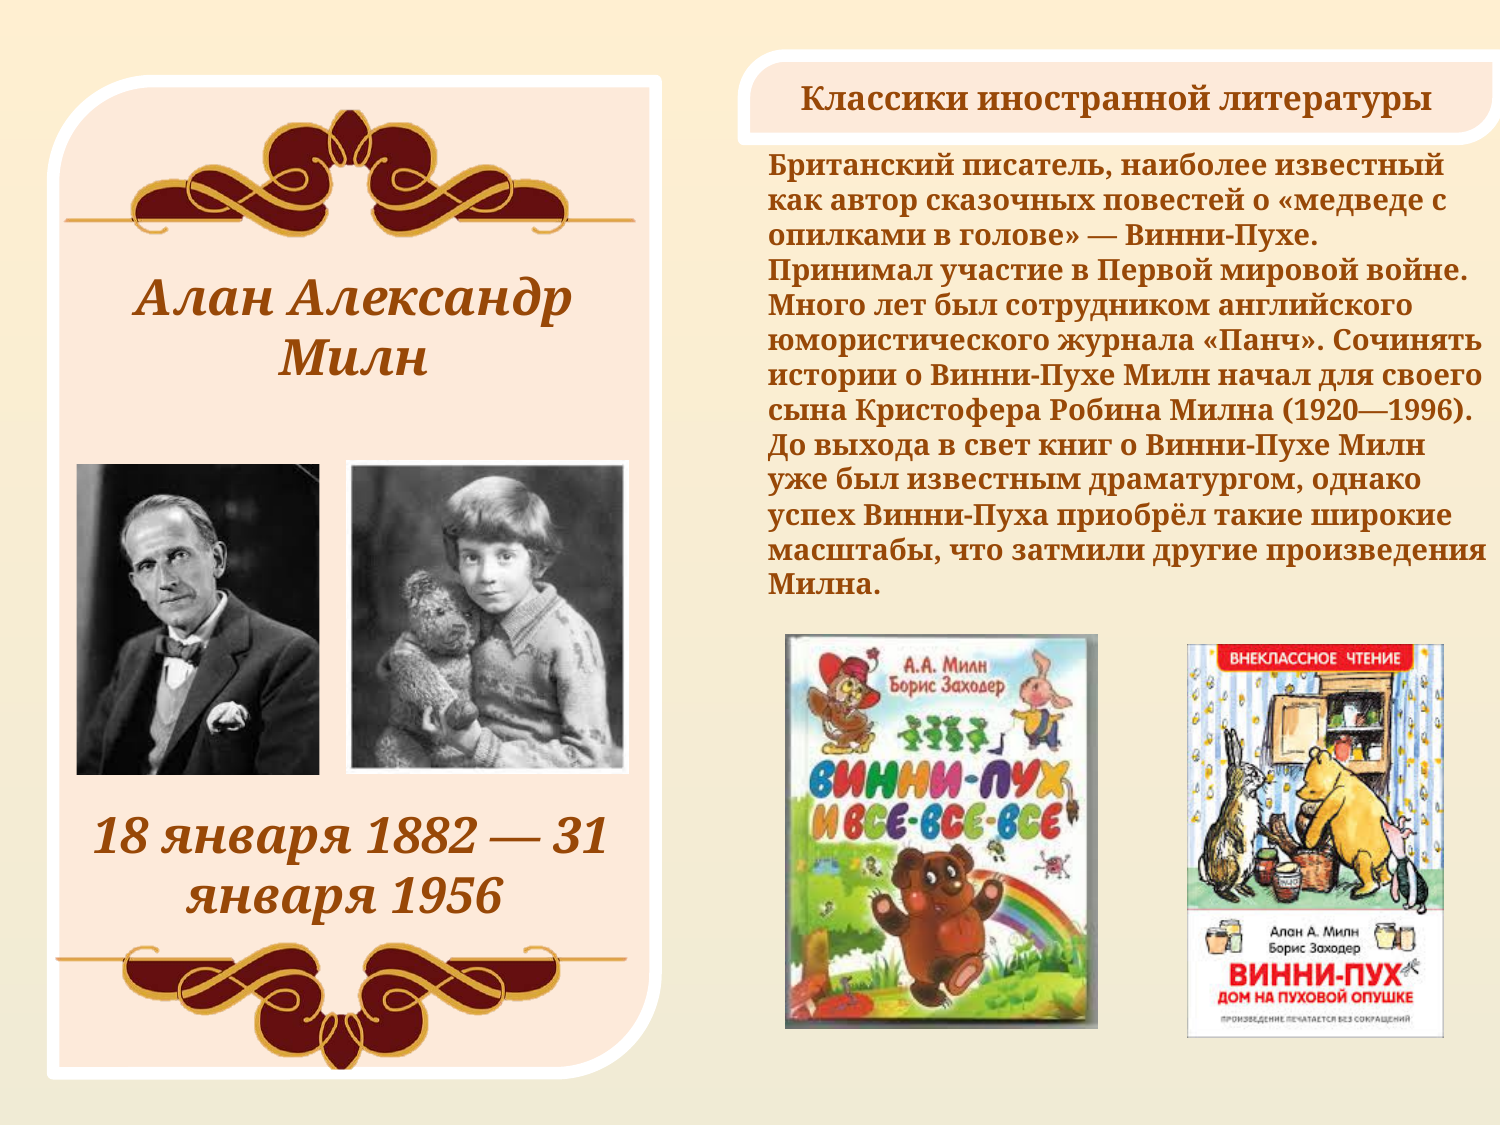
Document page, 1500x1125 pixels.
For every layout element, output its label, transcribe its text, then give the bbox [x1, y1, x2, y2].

text_box 18 января 1882 — 31 января 1956 [60, 796, 629, 930]
picture [785, 634, 1099, 1029]
text_box Классики иностранной литературы [741, 53, 1500, 141]
picture [58, 55, 650, 247]
picture [50, 932, 642, 1124]
picture [76, 464, 320, 775]
text_box Британский писатель, наиболее известный как автор сказочных повестей о «медведе с опилками в голове» — Винни-Пухе. Принимал участие в Первой мировой войне. Много лет был сотрудником английского юмористического журнала «Панч». Сочинять истории о Винни-Пухе Милн начал для своего сына Кристофера Робина Милна (1920—1996). До выхода в свет книг о Винни-Пухе Милн уже был известным драматургом, однако успех Винни-Пуха приобрёл такие широкие масштабы, что затмили другие произведения Милна. [753, 138, 1500, 609]
picture [1186, 643, 1444, 1038]
text_box [50, 78, 658, 1019]
picture [346, 460, 629, 775]
text_box Алан Александр Милн [53, 258, 656, 393]
